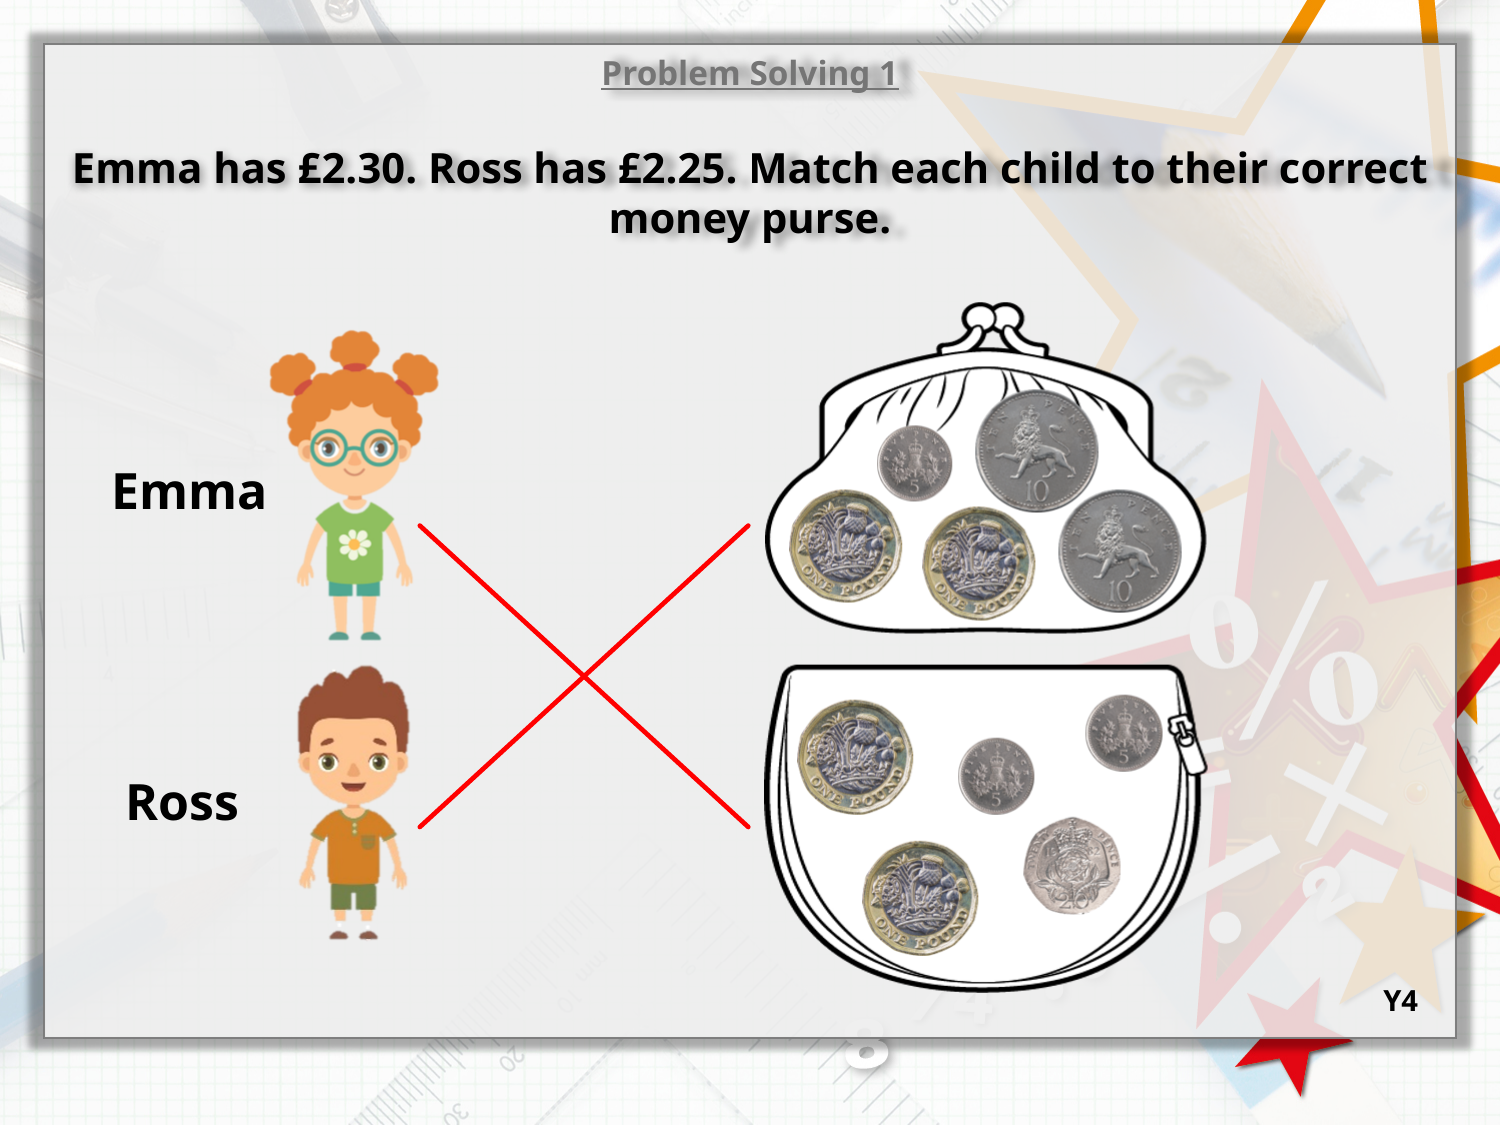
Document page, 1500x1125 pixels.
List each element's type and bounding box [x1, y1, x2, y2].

text_box [419, 525, 749, 828]
picture [0, 0, 1500, 1125]
